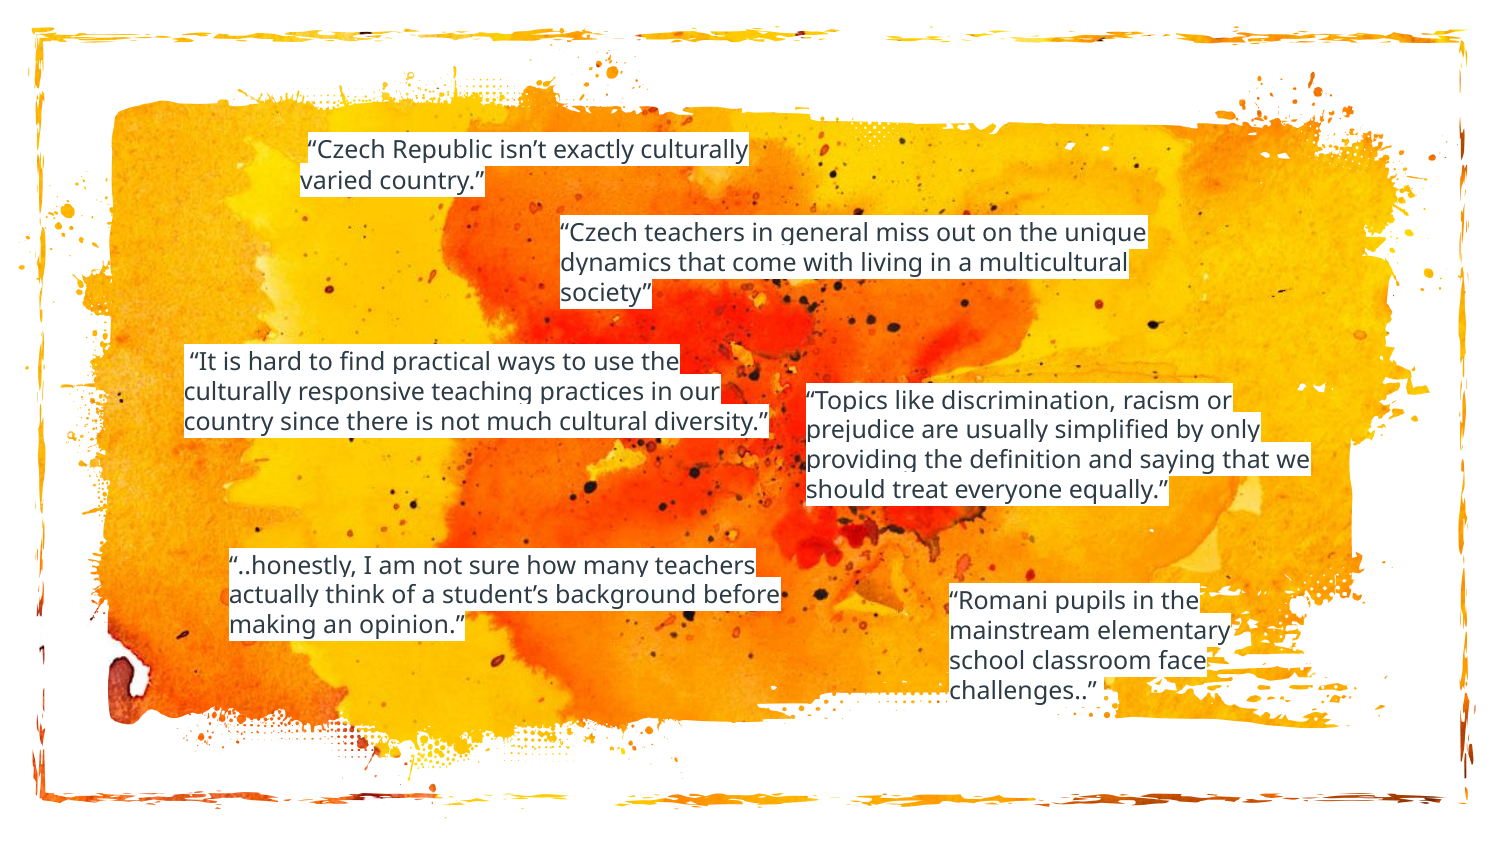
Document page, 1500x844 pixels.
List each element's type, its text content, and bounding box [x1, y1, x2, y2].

picture [0, 0, 1500, 844]
text_box “Czech teachers in general miss out on the unique dynamics that come with living in a multicultural society” [545, 201, 1192, 307]
text_box “Topics like discrimination, racism or prejudice are usually simplified by only providing the definition and saying that we should treat everyone equally.” [790, 369, 1359, 459]
text_box “..honestly, I am not sure how many teachers actually think of a student’s background before making an opinion.” [213, 534, 849, 609]
text_box “Romani pupils in the mainstream elementary school classroom face challenges..” [934, 569, 1314, 613]
text_box “It is hard to find practical ways to use the culturally responsive teaching practices in our country since there is not much cultural diversity.” [168, 330, 791, 400]
text_box “Czech Republic isn’t exactly culturally varied country.” [285, 114, 777, 197]
